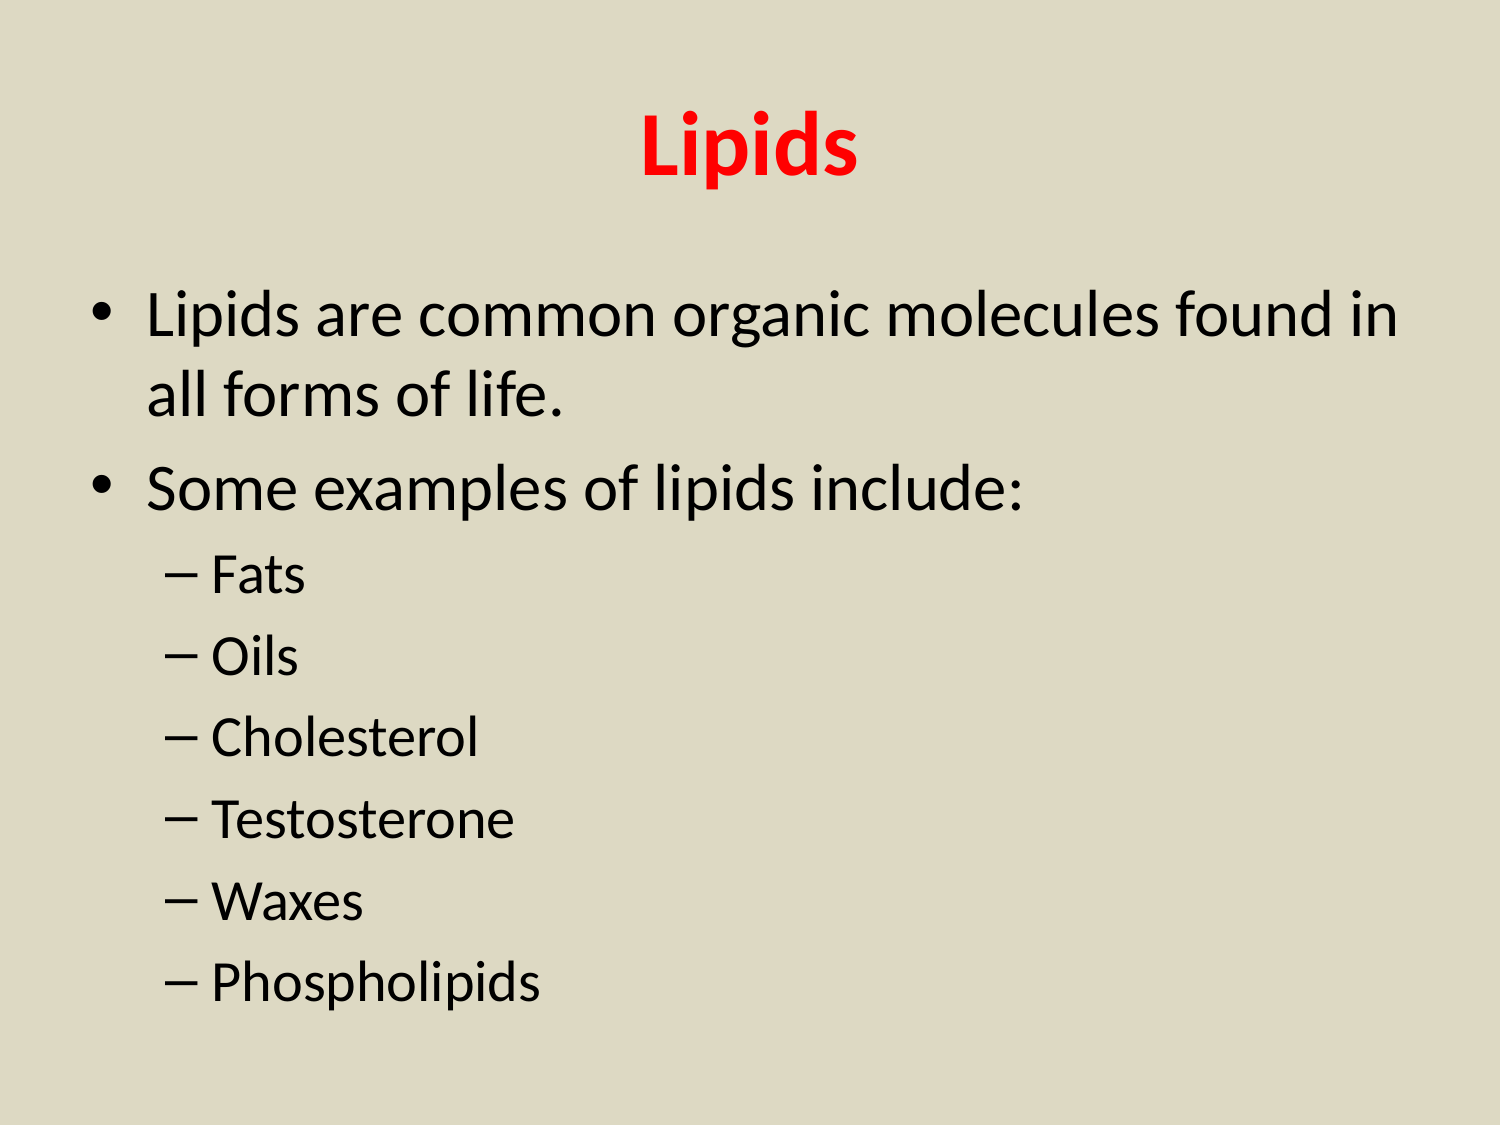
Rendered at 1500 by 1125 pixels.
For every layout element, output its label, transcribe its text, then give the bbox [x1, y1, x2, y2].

list Lipids are common organic molecules found in all forms of life. Some examples of lipids include: Fats Oils Cholesterol Testosterone Waxes Phospholipids [75, 262, 1425, 1088]
title Lipids [75, 45, 1425, 233]
